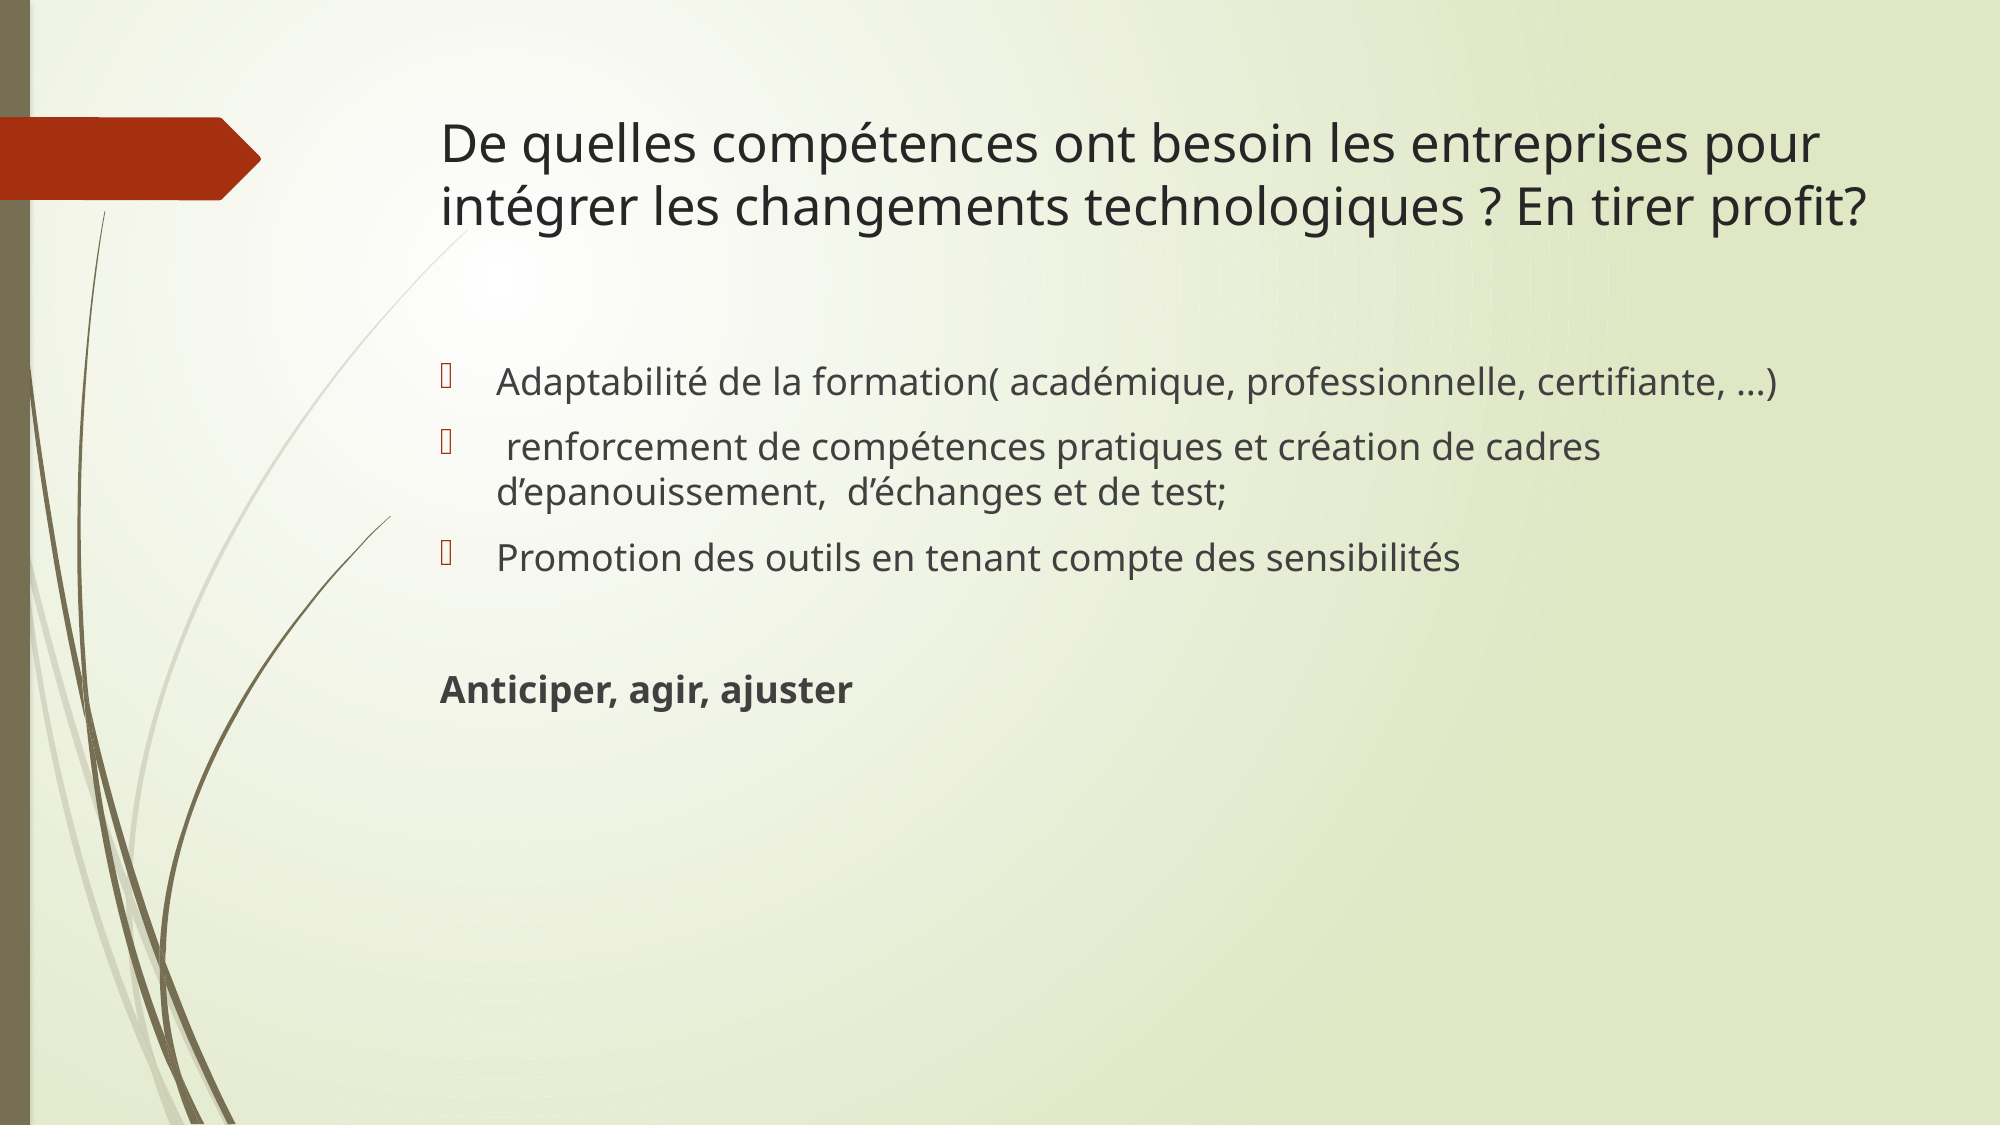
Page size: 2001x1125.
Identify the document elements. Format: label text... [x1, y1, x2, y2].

title De quelles compétences ont besoin les entreprises pour intégrer les changements technologiques ? En tirer profit? [425, 102, 1888, 313]
list Adaptabilité de la formation( académique, professionnelle, certifiante, …) renforcement de compétences pratiques et création de cadres d’epanouissement, d’échanges et de test; Promotion des outils en tenant compte des sensibilités Anticiper, agir, ajuster [424, 350, 1888, 970]
